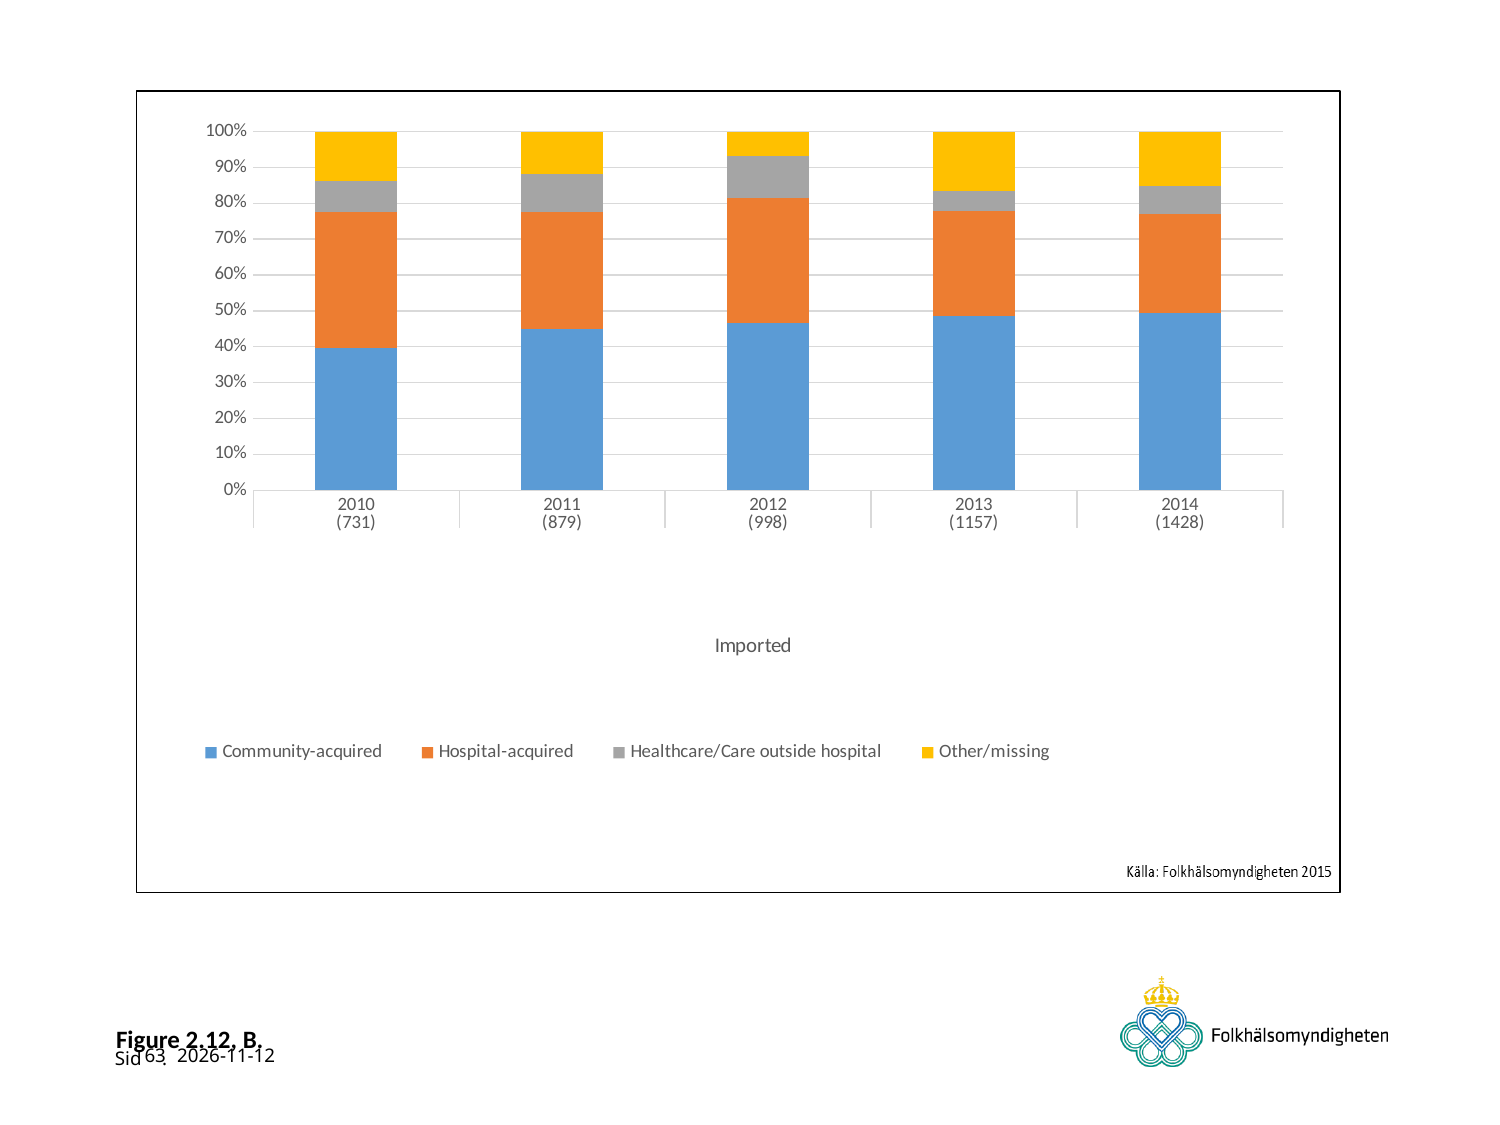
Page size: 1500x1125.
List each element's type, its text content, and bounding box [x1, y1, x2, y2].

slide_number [177, 1054, 306, 1070]
title Figure 2.12, B. [115, 986, 596, 1054]
slide_number 63 [116, 1054, 167, 1070]
picture [1120, 976, 1388, 1067]
chart [135, 89, 1341, 894]
